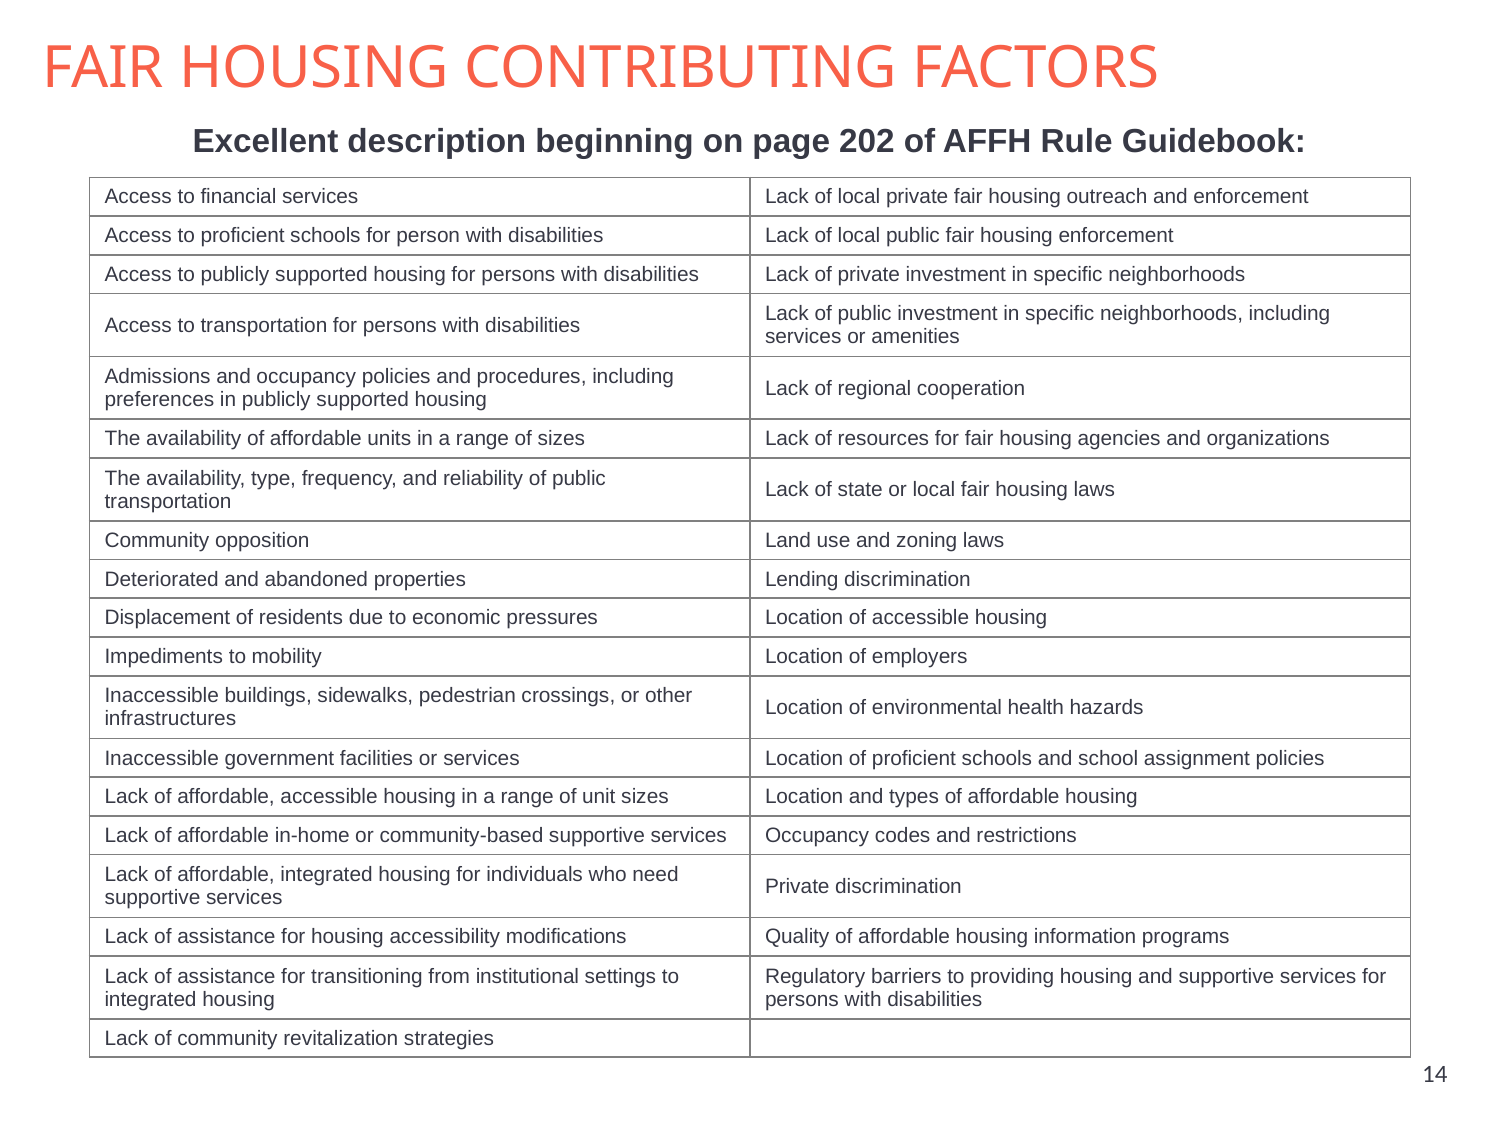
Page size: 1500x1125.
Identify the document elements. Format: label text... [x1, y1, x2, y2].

table_cell Lack of affordable, accessible housing in a range of unit sizes [90, 778, 749, 815]
table_cell Location of environmental health hazards [751, 677, 1410, 738]
table_cell Access to transportation for persons with disabilities [90, 294, 749, 356]
slide_number 14 [1112, 1042, 1463, 1103]
table_cell Deteriorated and abandoned properties [90, 560, 749, 597]
table_cell Lack of affordable in-home or community-based supportive services [90, 817, 749, 854]
table_cell Lack of regional cooperation [751, 357, 1410, 418]
table_cell Lack of local public fair housing enforcement [751, 217, 1410, 254]
table_cell Access to publicly supported housing for persons with disabilities [90, 256, 749, 293]
table_cell Regulatory barriers to providing housing and supportive services for persons with disabilities [751, 957, 1410, 1018]
table_cell Lack of public investment in specific neighborhoods, including services or amenities [751, 294, 1410, 356]
list Excellent description beginning on page 202 of AFFH Rule Guidebook: [135, 112, 1365, 177]
table_cell The availability of affordable units in a range of sizes [90, 420, 749, 457]
table_cell Lending discrimination [751, 560, 1410, 597]
title Fair housing contributing factors [27, 24, 1425, 108]
table_cell Location and types of affordable housing [751, 778, 1410, 815]
table_cell The availability, type, frequency, and reliability of public transportation [90, 459, 749, 520]
table_cell Inaccessible government facilities or services [90, 739, 749, 776]
table_header Lack of local private fair housing outreach and enforcement [751, 178, 1410, 215]
table_cell Private discrimination [751, 855, 1410, 917]
table_cell Lack of affordable, integrated housing for individuals who need supportive services [90, 855, 749, 917]
table_cell Impediments to mobility [90, 638, 749, 675]
table_cell Community opposition [90, 522, 749, 559]
table_cell Location of proficient schools and school assignment policies [751, 739, 1410, 776]
table_cell Inaccessible buildings, sidewalks, pedestrian crossings, or other infrastructures [90, 677, 749, 738]
table_header Access to financial services [90, 178, 749, 215]
table_cell Lack of resources for fair housing agencies and organizations [751, 420, 1410, 457]
table_cell Lack of community revitalization strategies [90, 1020, 749, 1056]
table_cell Location of accessible housing [751, 599, 1410, 636]
table_cell Lack of state or local fair housing laws [751, 459, 1410, 520]
table_cell [751, 1020, 1410, 1056]
table_cell Displacement of residents due to economic pressures [90, 599, 749, 636]
table_cell Location of employers [751, 638, 1410, 675]
table_cell Quality of affordable housing information programs [751, 918, 1410, 955]
table_cell Occupancy codes and restrictions [751, 817, 1410, 854]
table_cell Lack of assistance for housing accessibility modifications [90, 918, 749, 955]
table_cell Lack of assistance for transitioning from institutional settings to integrated housing [90, 957, 749, 1018]
table_cell Land use and zoning laws [751, 522, 1410, 559]
table_cell Lack of private investment in specific neighborhoods [751, 256, 1410, 293]
table_cell Admissions and occupancy policies and procedures, including preferences in publicly supported housing [90, 357, 749, 418]
table_cell Access to proficient schools for person with disabilities [90, 217, 749, 254]
